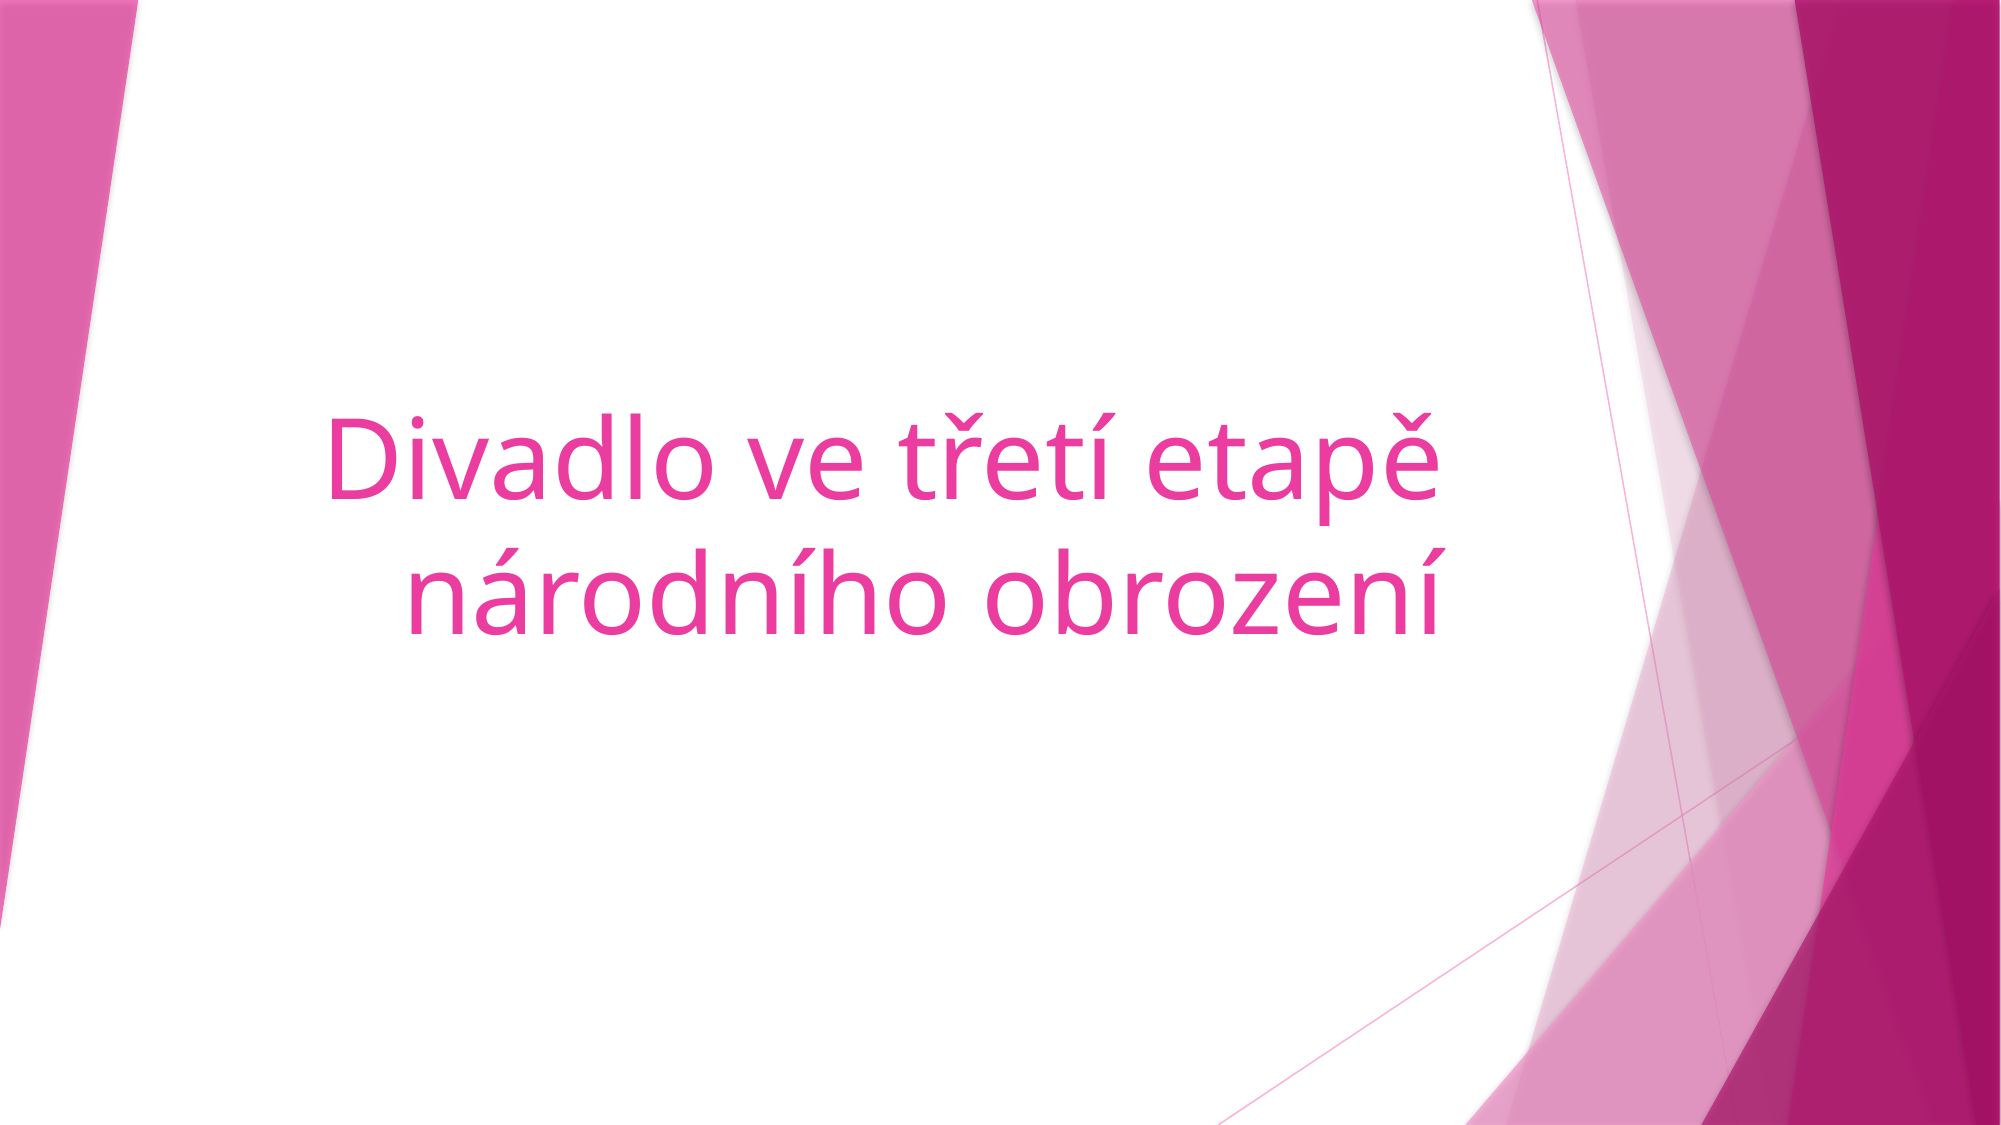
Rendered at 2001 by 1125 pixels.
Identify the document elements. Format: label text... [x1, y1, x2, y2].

title Divadlo ve třetí etapě národního obrození [247, 394, 1460, 665]
